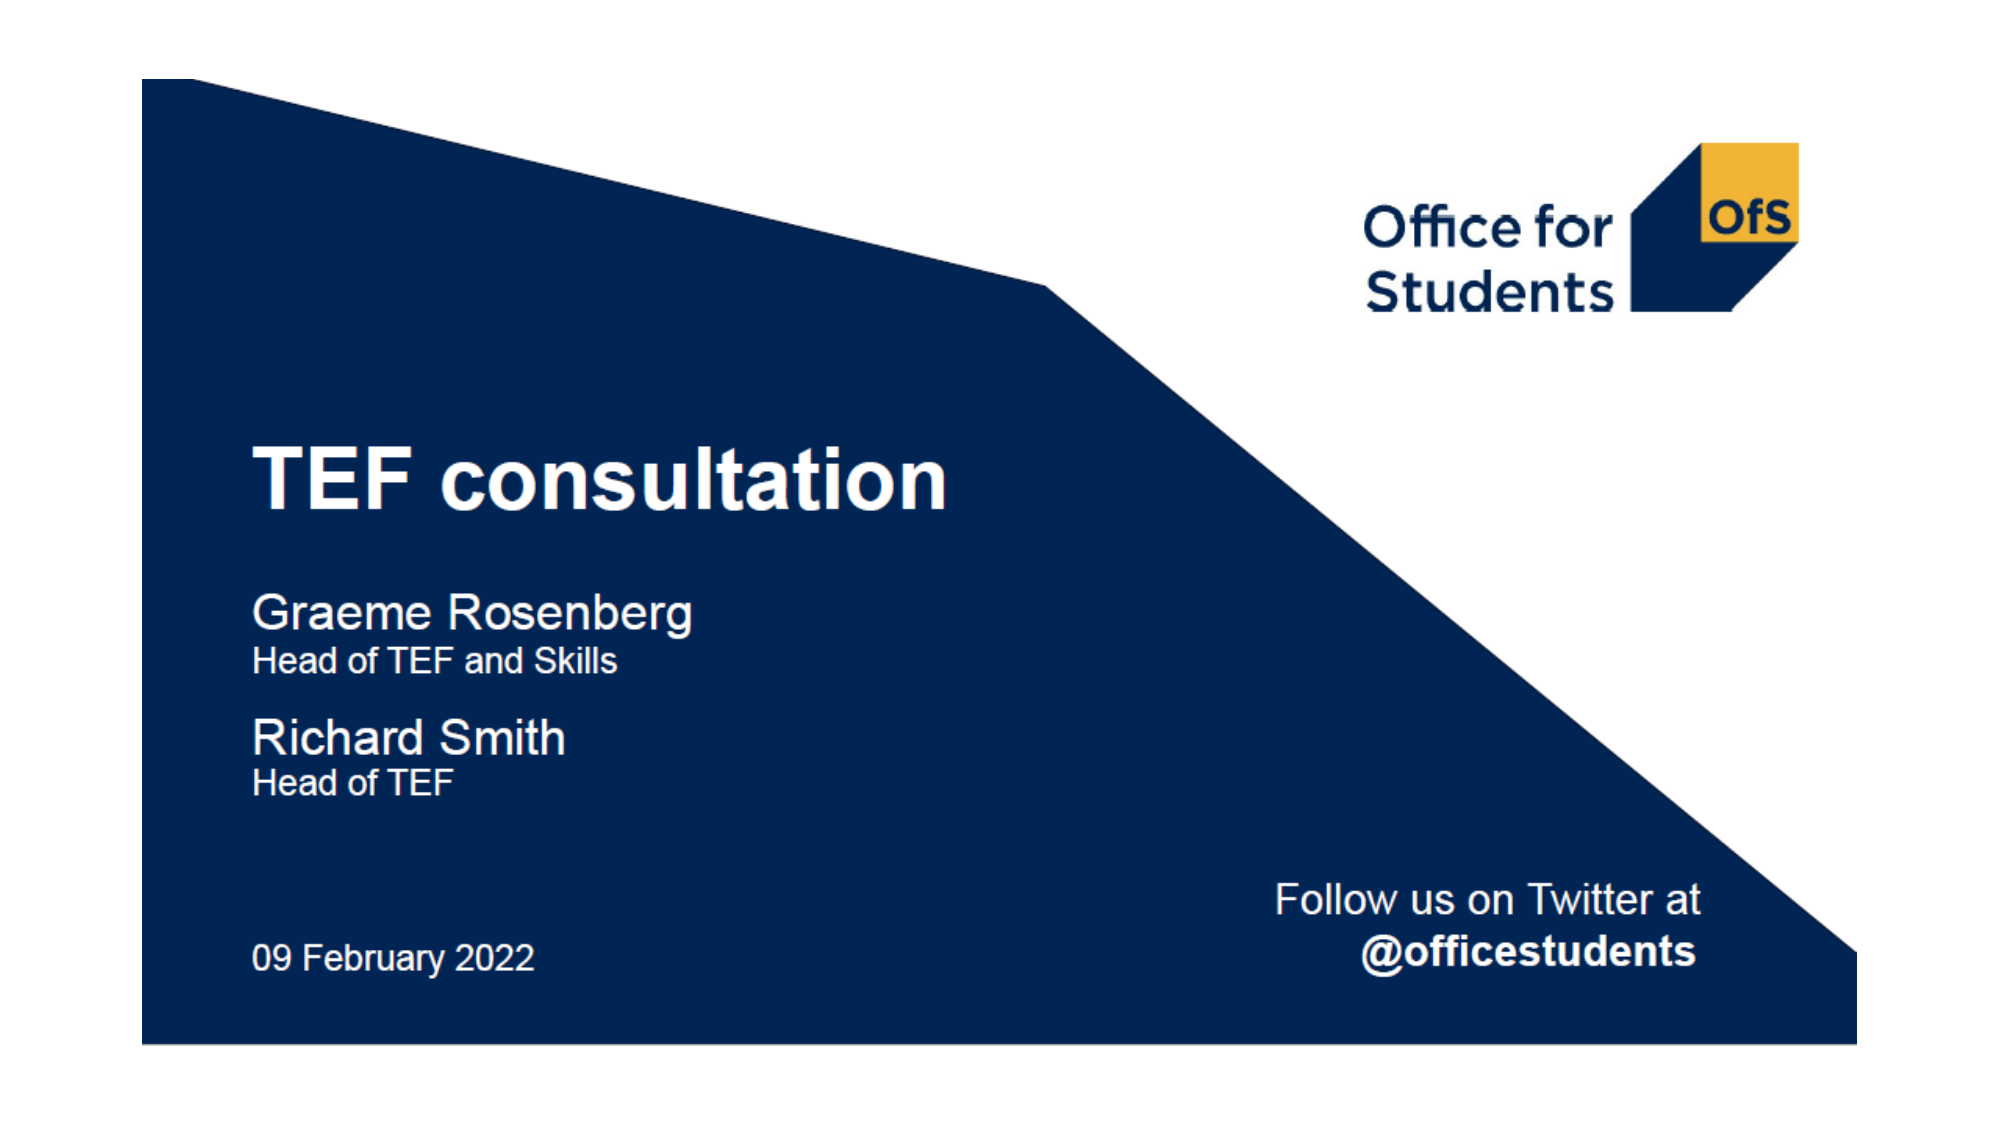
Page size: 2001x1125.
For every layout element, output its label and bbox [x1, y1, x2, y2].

picture [142, 79, 1858, 1046]
